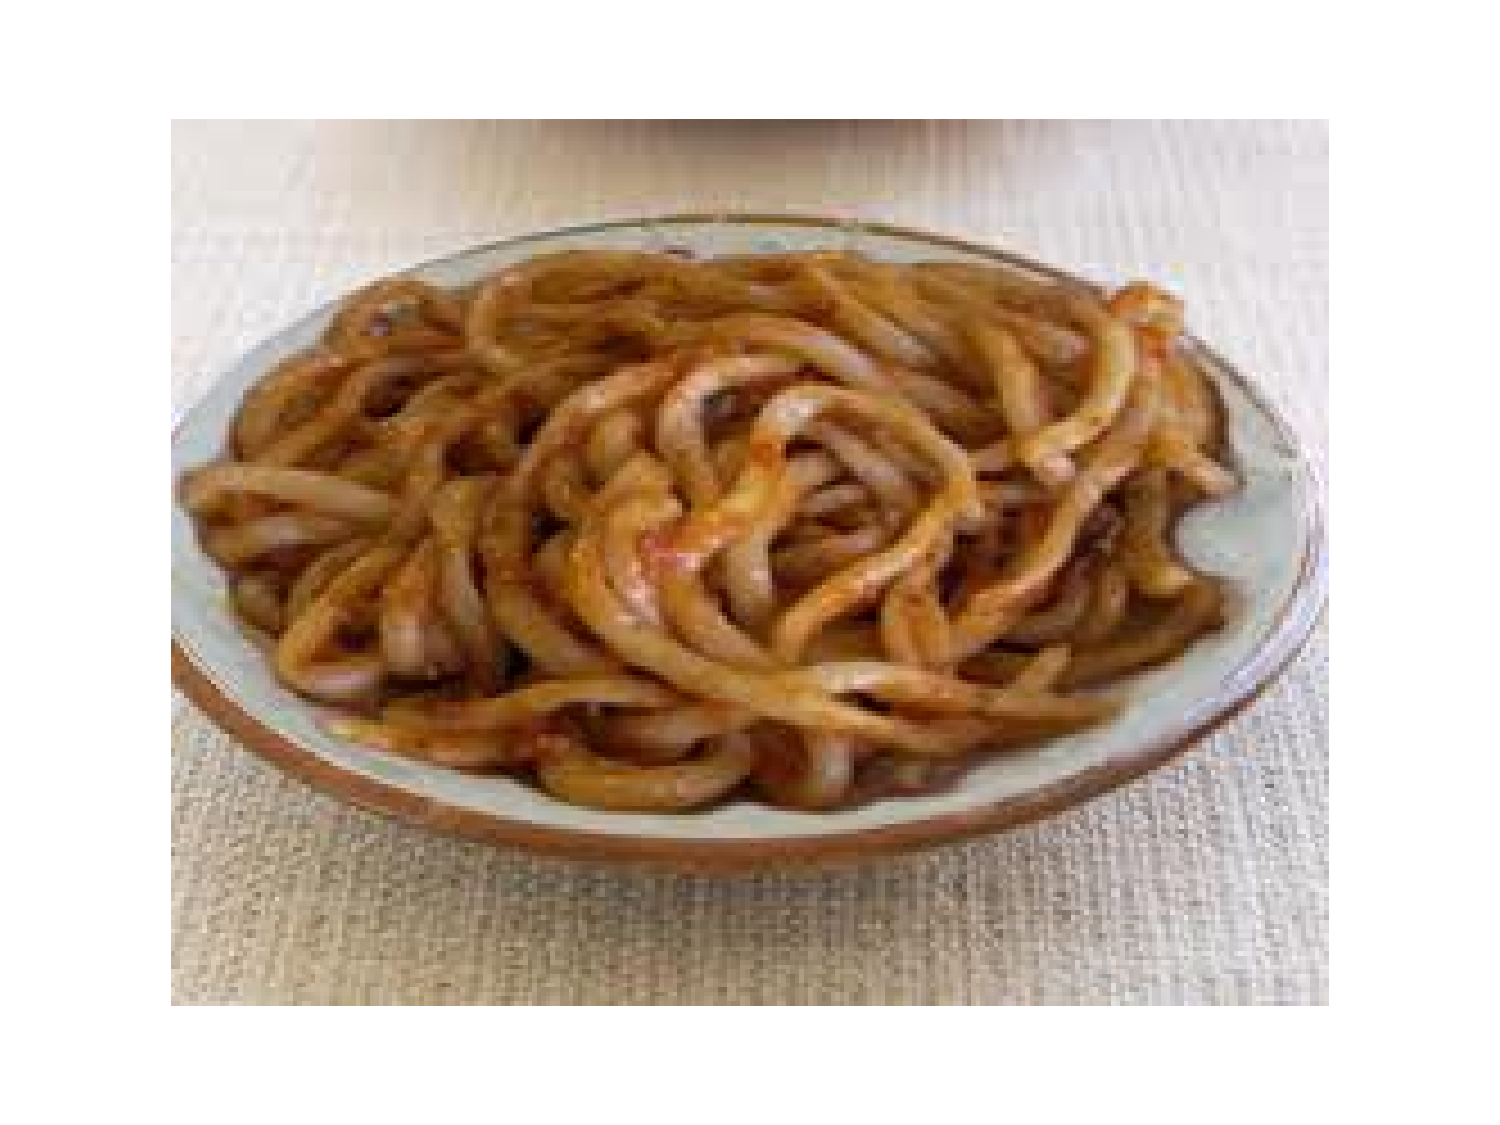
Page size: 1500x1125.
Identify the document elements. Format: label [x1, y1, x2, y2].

picture [171, 119, 1329, 1006]
